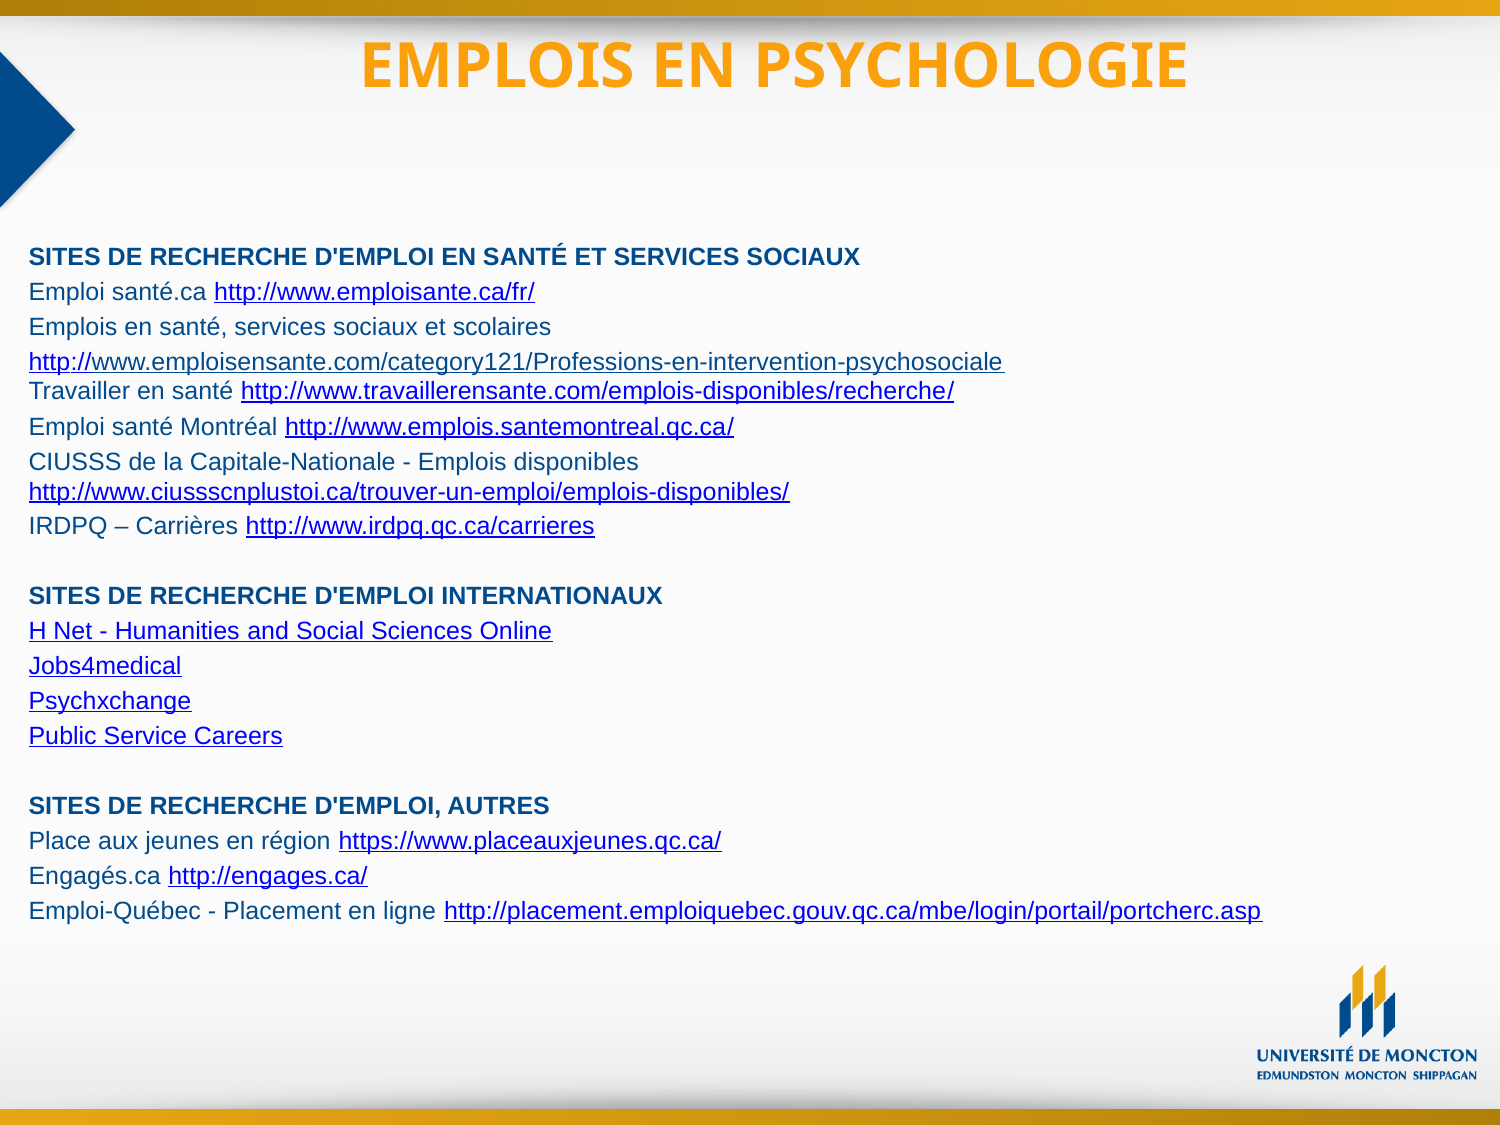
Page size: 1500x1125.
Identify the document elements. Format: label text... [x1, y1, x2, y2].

picture [0, 0, 1500, 1125]
list SITES DE RECHERCHE D'EMPLOI EN SANTÉ ET SERVICES SOCIAUX Emploi santé.ca http://www.emploisante.ca/fr/ Emplois en santé, services sociaux et scolaires http://www.emploisensante.com/category121/Professions-en-intervention-psychosociale Travailler en santé http://www.travaillerensante.com/emplois-disponibles/recherche/ Emploi santé Montréal http://www.emplois.santemontreal.qc.ca/ CIUSSS de la Capitale-Nationale - Emplois disponibles http://www.ciussscnplustoi.ca/trouver-un-emploi/emplois-disponibles/ IRDPQ – Carrières http://www.irdpq.qc.ca/carrieres SITES DE RECHERCHE D'EMPLOI INTERNATIONAUX H Net - Humanities and Social Sciences Online Jobs4medical Psychxchange Public Service Careers SITES DE RECHERCHE D'EMPLOI, AUTRES Place aux jeunes en région https://www.placeauxjeunes.qc.ca/ Engagés.ca http://engages.ca/ Emploi-Québec - Placement en ligne http://placement.emploiquebec.gouv.qc.ca/mbe/login/portail/portcherc.asp [13, 232, 1467, 1125]
title EMPLOIS EN PSYCHOLOGIE [99, 17, 1450, 109]
